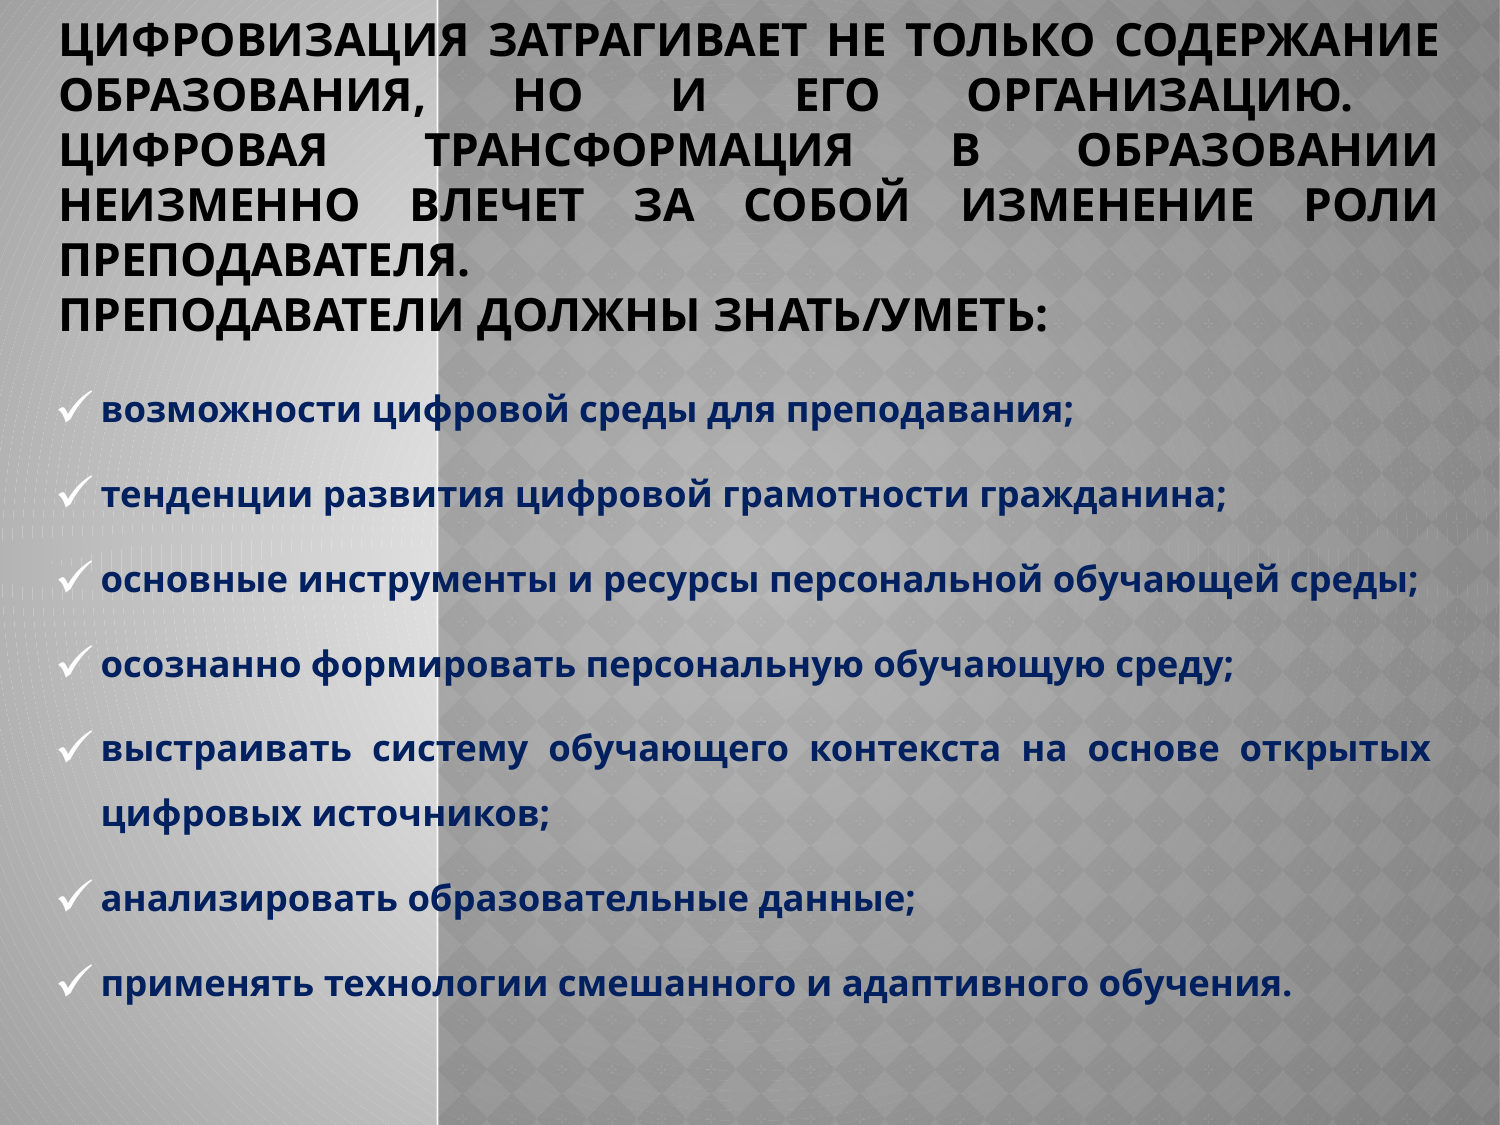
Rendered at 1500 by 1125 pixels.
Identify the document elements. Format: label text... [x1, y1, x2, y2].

text_box [76, 262, 1312, 282]
title Цифровизация затрагивает не только содержание образования, но и его организацию. Цифровая трансформация в образовании неизменно влечет за собой изменение роли преподавателя. Преподаватели должны знать/уметь: [58, 0, 1441, 282]
text_box возможности цифровой среды для преподавания; тенденции развития цифровой грамотности гражданина; основные инструменты и ресурсы персональной обучающей среды; осознанно формировать персональную обучающую среду; выстраивать систему обучающего контекста на основе открытых цифровых источников; анализировать образовательные данные; применять технологии смешанного и адаптивного обучения. [39, 282, 1448, 1060]
